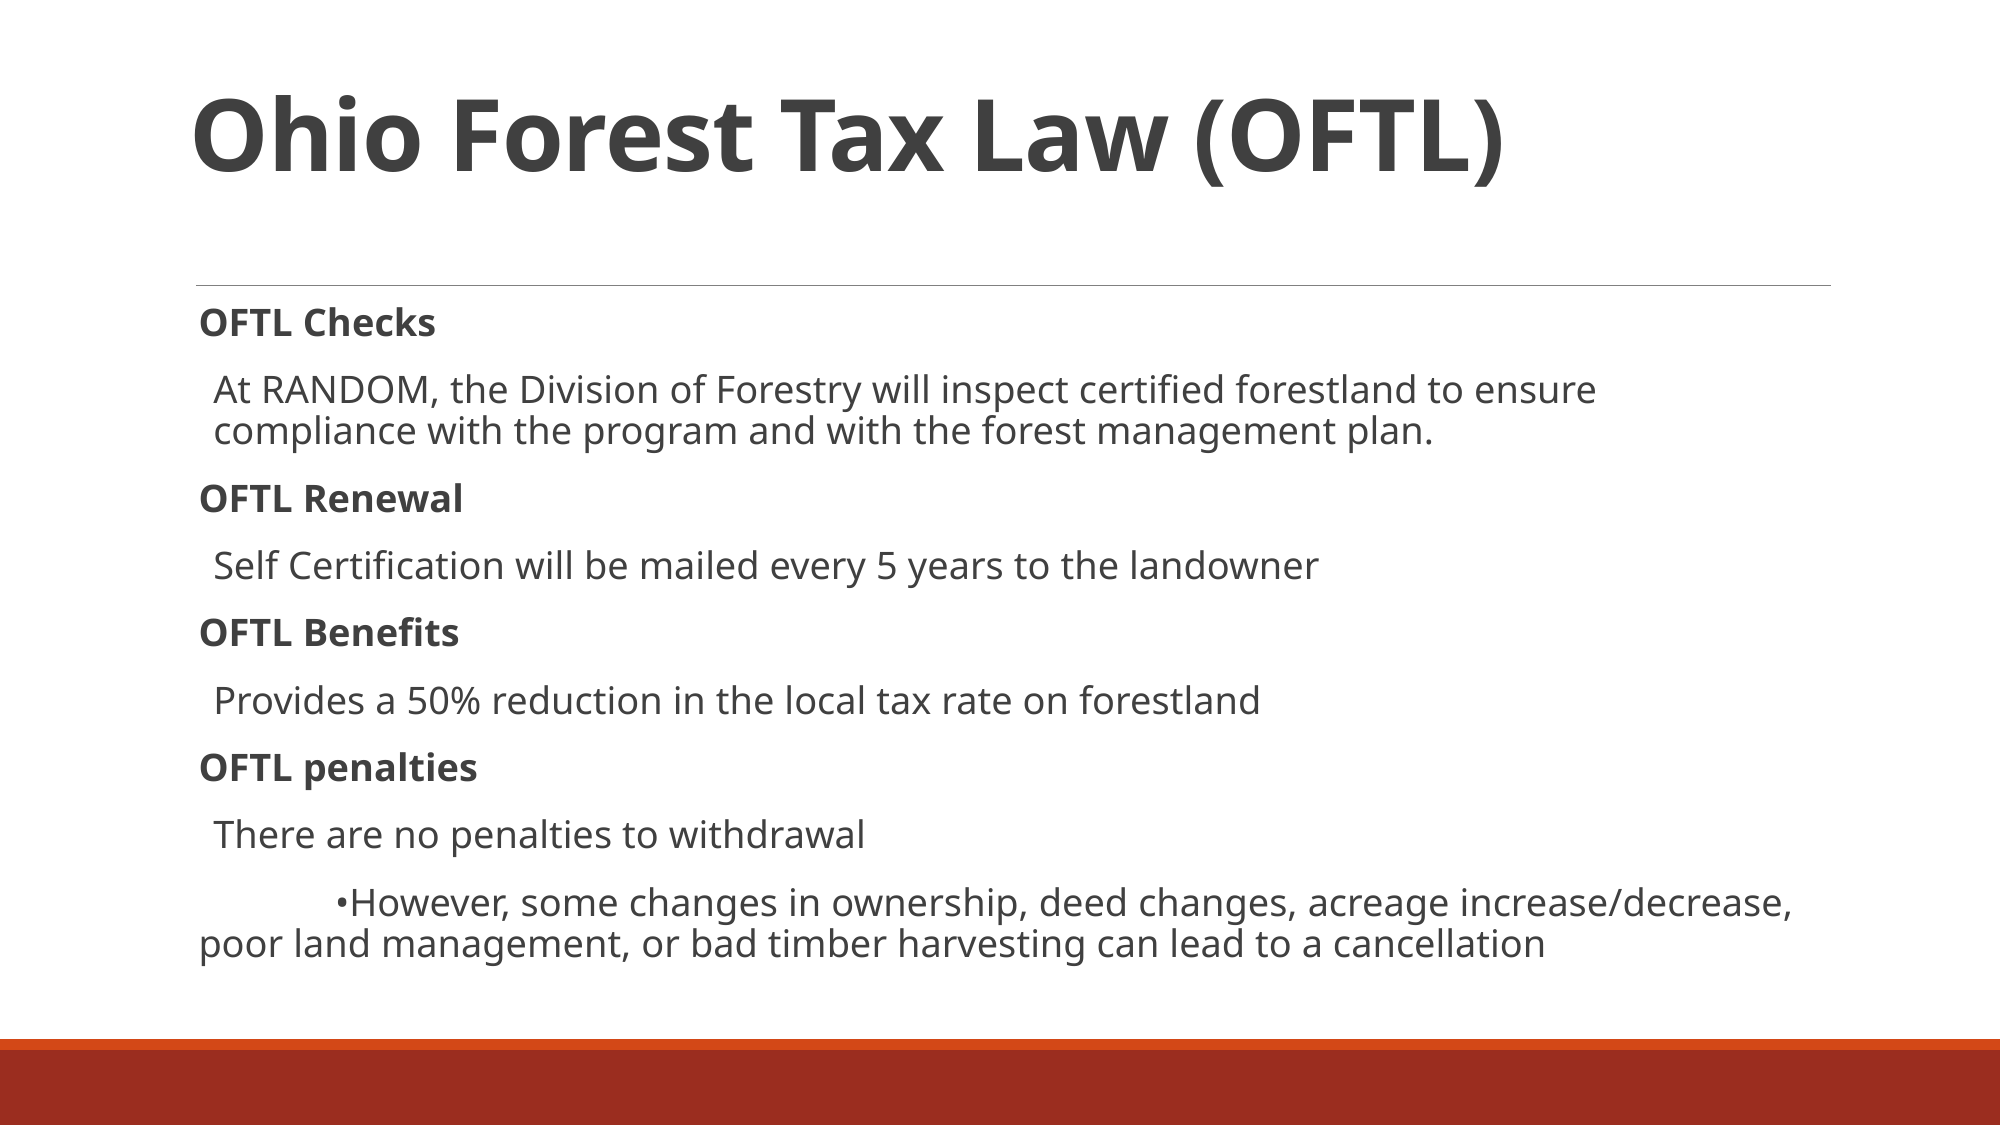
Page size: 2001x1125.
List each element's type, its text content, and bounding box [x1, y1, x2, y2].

title Ohio Forest Tax Law (OFTL) [174, 0, 1825, 200]
list OFTL Checks At RANDOM, the Division of Forestry will inspect certified forestland to ensure compliance with the program and with the forest management plan. OFTL Renewal Self Certification will be mailed every 5 years to the landowner OFTL Benefits Provides a 50% reduction in the local tax rate on forestland OFTL penalties There are no penalties to withdrawal •However, some changes in ownership, deed changes, acreage increase/decrease, poor land management, or bad timber harvesting can lead to a cancellation [198, 296, 1799, 992]
